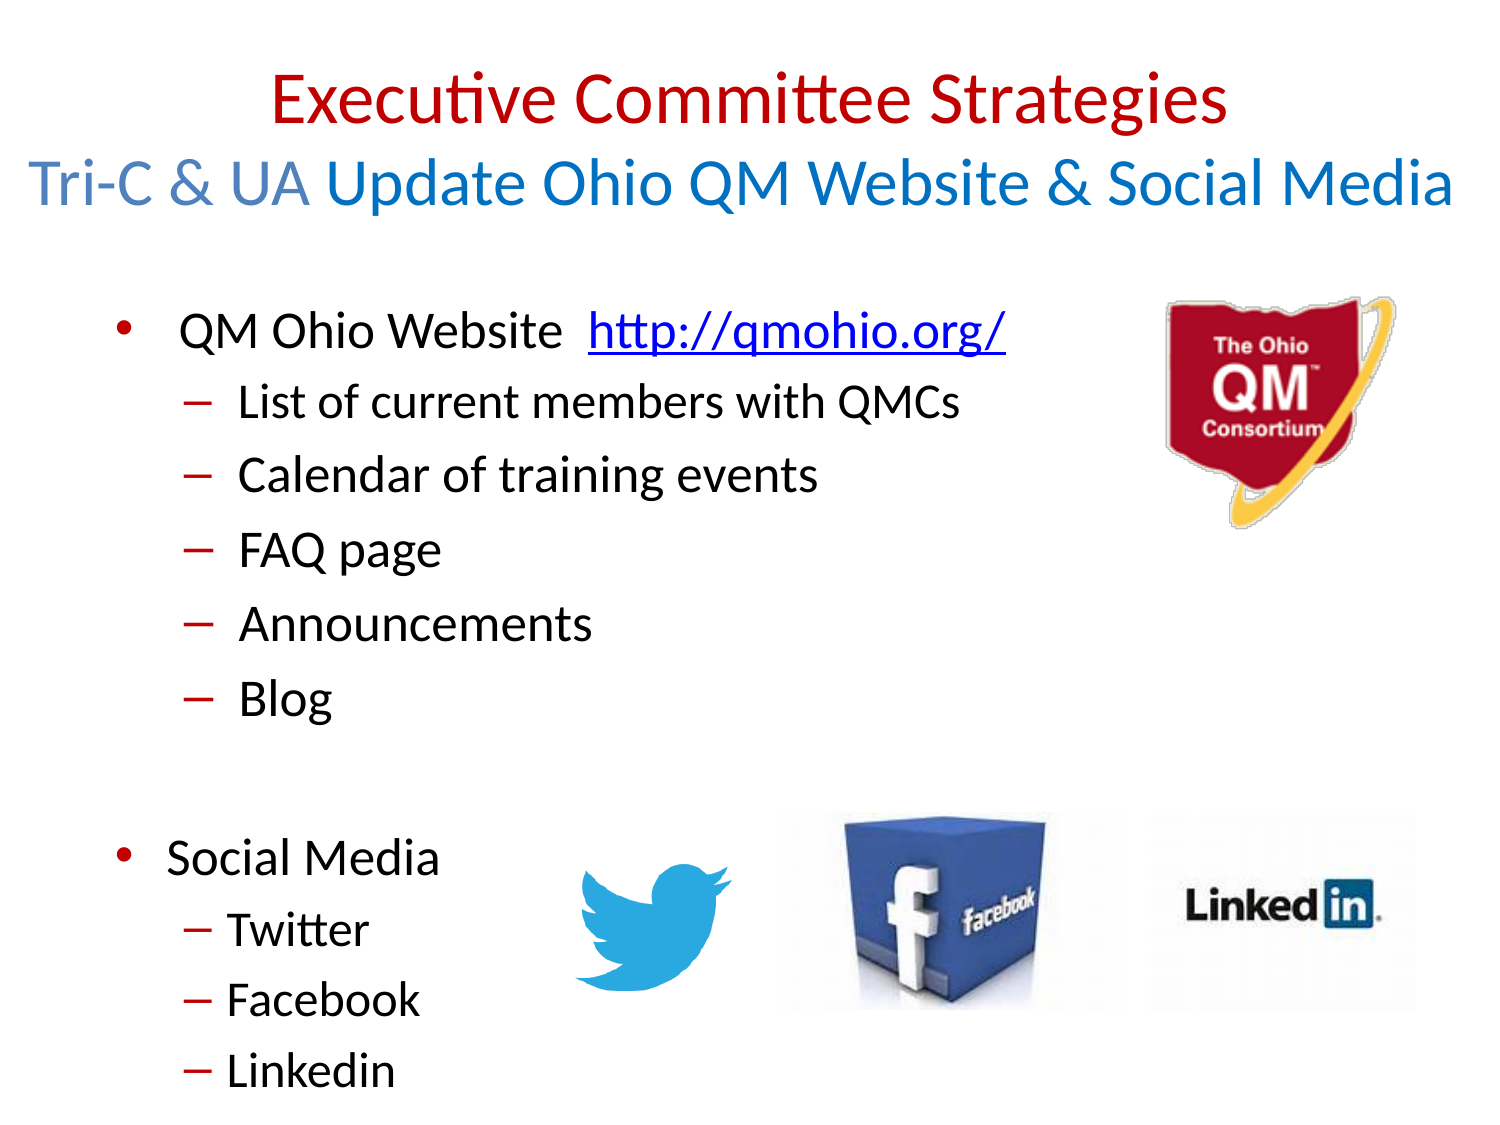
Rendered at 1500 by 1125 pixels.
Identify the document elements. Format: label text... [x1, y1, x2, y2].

list QM Ohio Website http://qmohio.org/ List of current members with QMCs Calendar of training events FAQ page Announcements Blog Social Media Twitter Facebook Linkedin [99, 287, 1400, 1113]
picture [574, 864, 732, 992]
picture [1150, 815, 1416, 1013]
picture [1133, 262, 1418, 543]
title Executive Committee Strategies Tri-C & UA Update Ohio QM Website & Social Media [0, 12, 1500, 255]
picture [775, 812, 1128, 1010]
